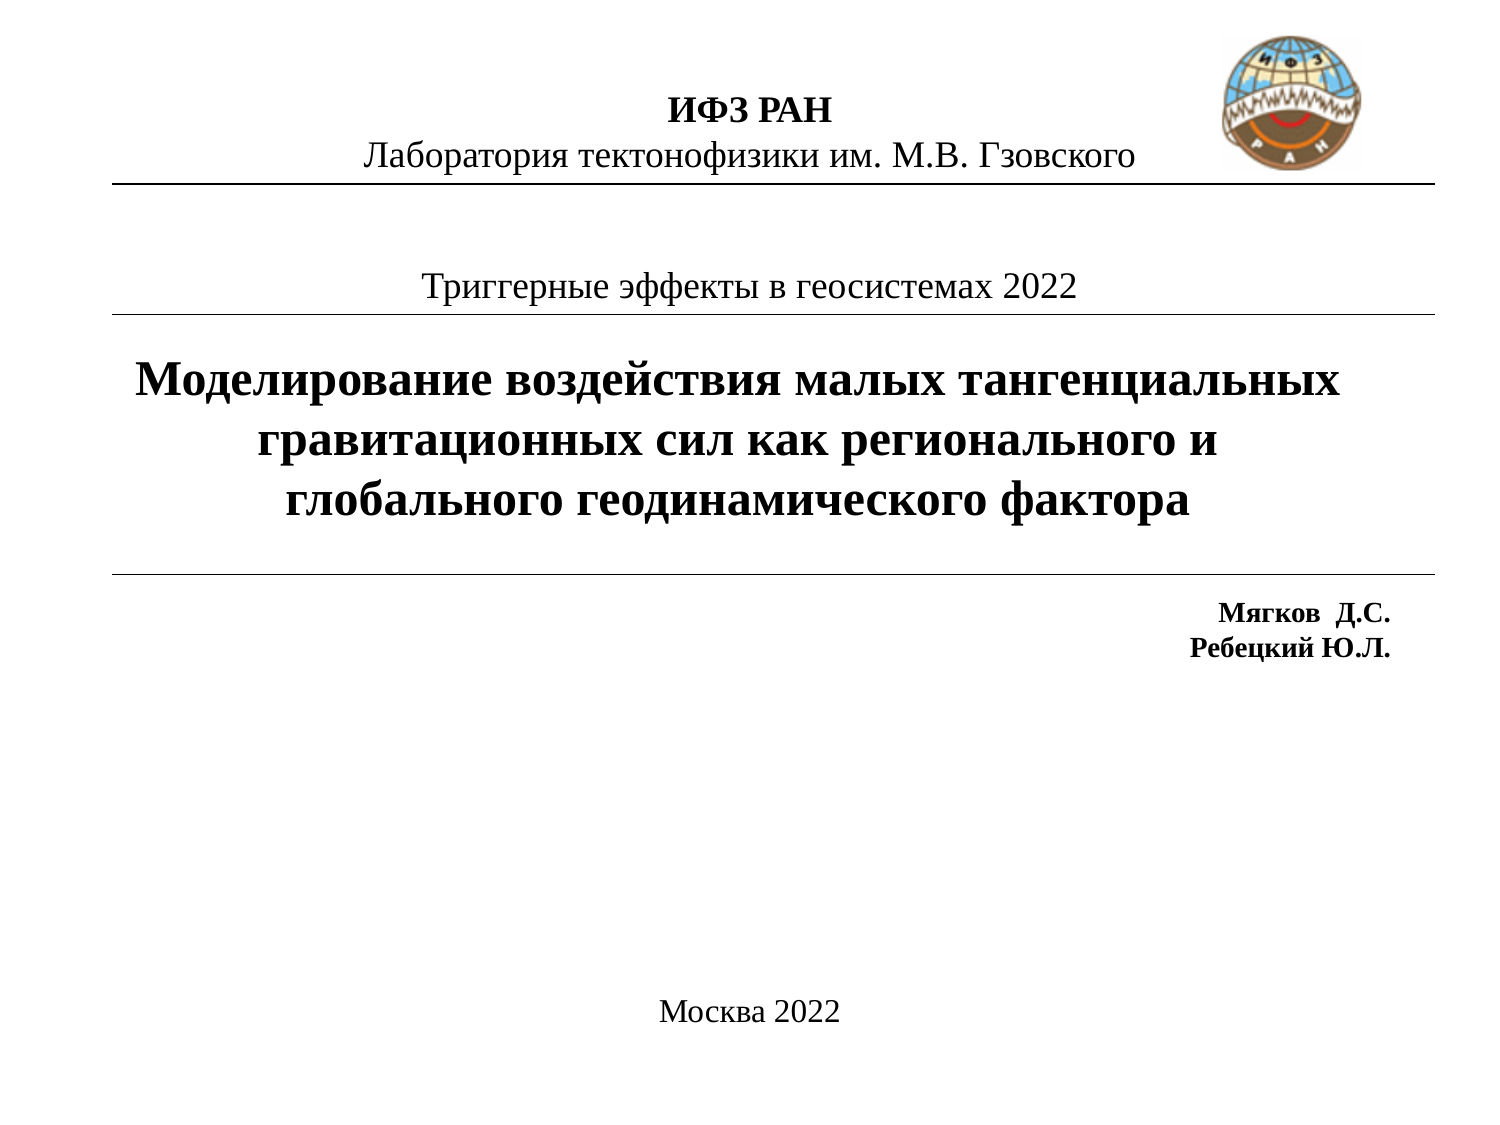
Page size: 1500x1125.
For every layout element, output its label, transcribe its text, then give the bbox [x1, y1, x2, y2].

text_box ИФЗ РАН Лаборатория тектонофизики им. М.В. Гзовского [206, 78, 1209, 183]
text_box Мягков Д.С. Ребецкий Ю.Л. [832, 586, 1406, 671]
text_box Москва 2022 [88, 982, 1412, 1037]
title Моделирование воздействия малых тангенциальных гравитационных сил как регионального и глобального геодинамического фактора [100, 314, 1376, 556]
picture [1213, 30, 1374, 177]
text_box Триггерные эффекты в геосистемах 2022 [206, 253, 1294, 313]
